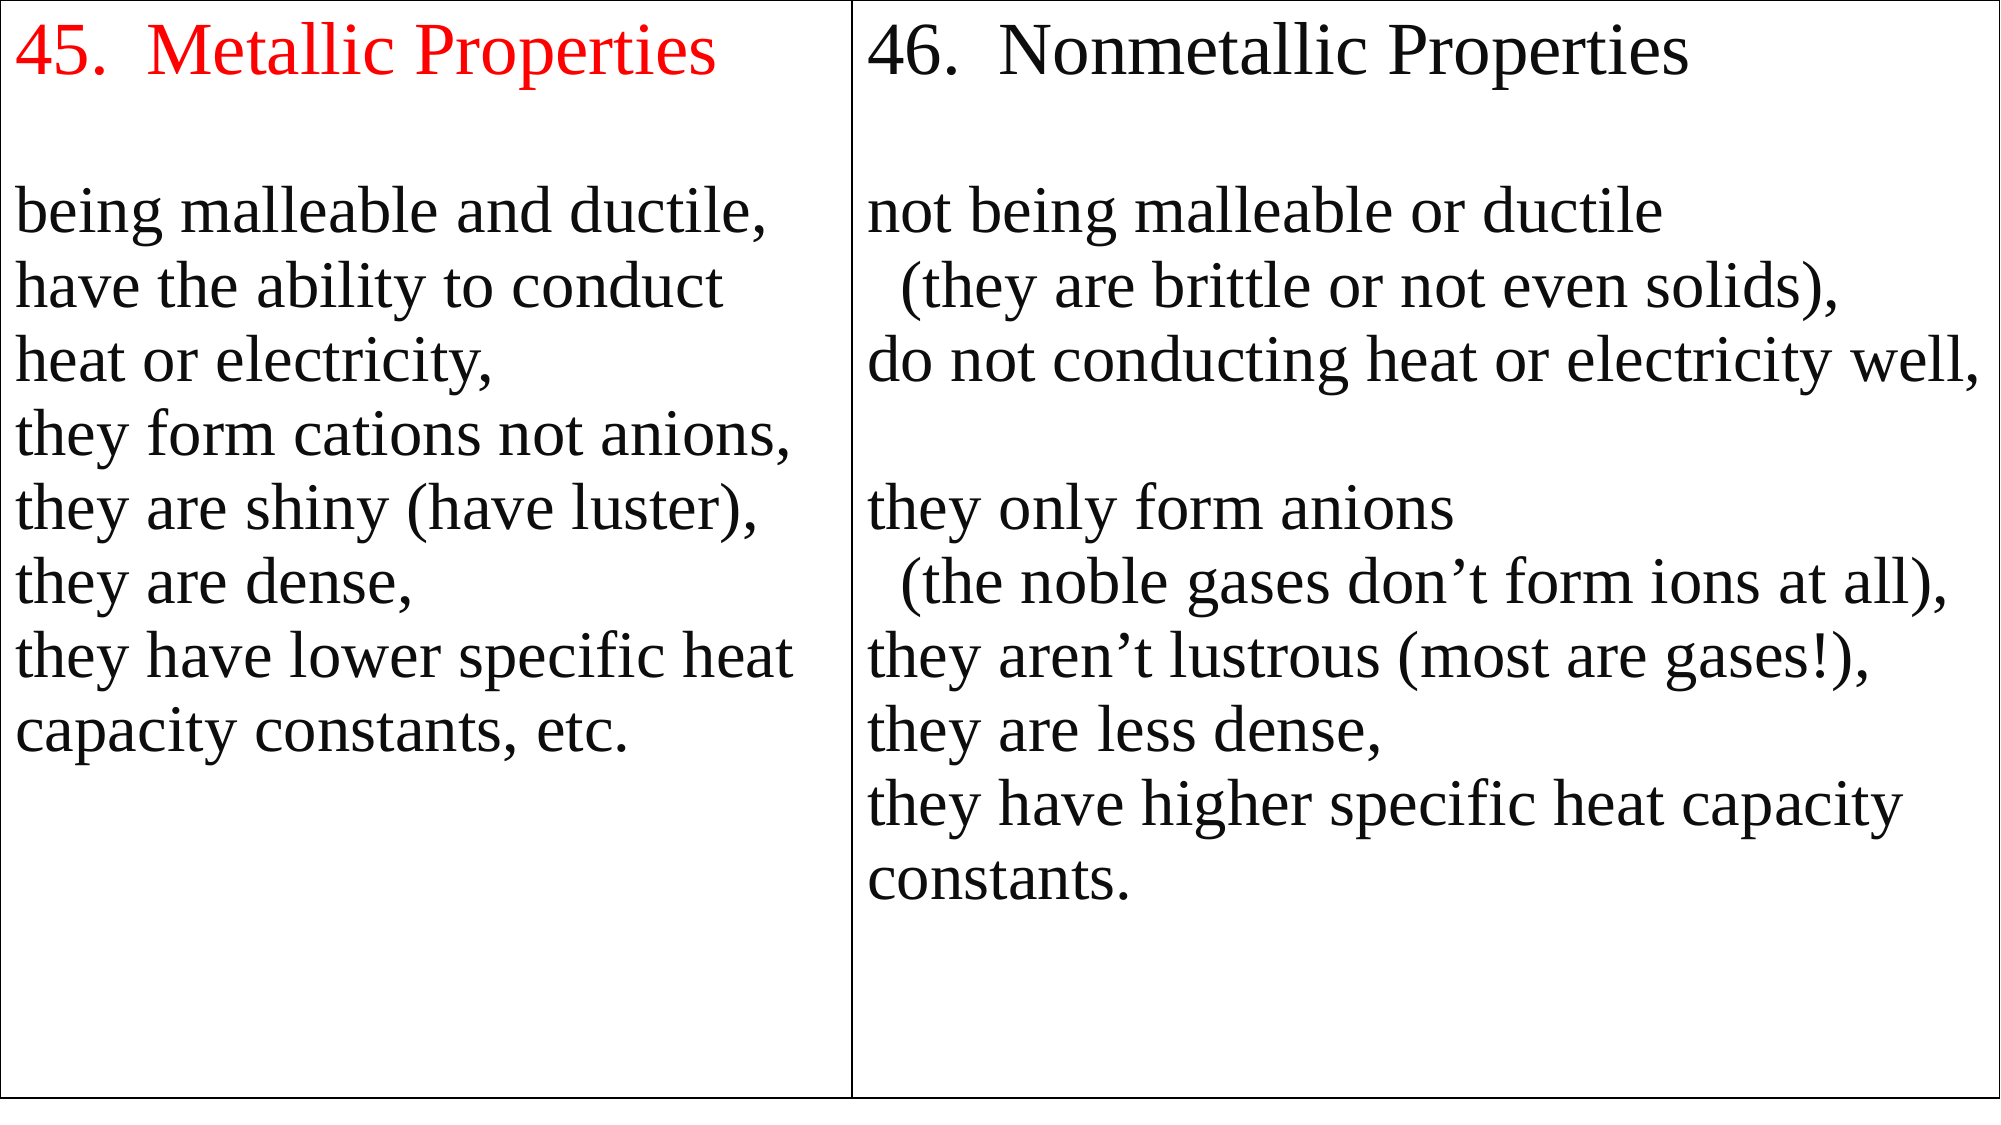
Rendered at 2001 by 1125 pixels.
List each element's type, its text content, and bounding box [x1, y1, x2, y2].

table_header 45. Metallic Properties being malleable and ductile, have the ability to conduct heat or electricity, they form cations not anions, they are shiny (have luster), they are dense, they have lower specific heat capacity constants, etc. [1, 1, 851, 1097]
table_header 46. Nonmetallic Properties not being malleable or ductile (they are brittle or not even solids), do not conducting heat or electricity well, they only form anions (the noble gases don’t form ions at all), they aren’t lustrous (most are gases!), they are less dense, they have higher specific heat capacity constants. [853, 1, 1999, 1097]
